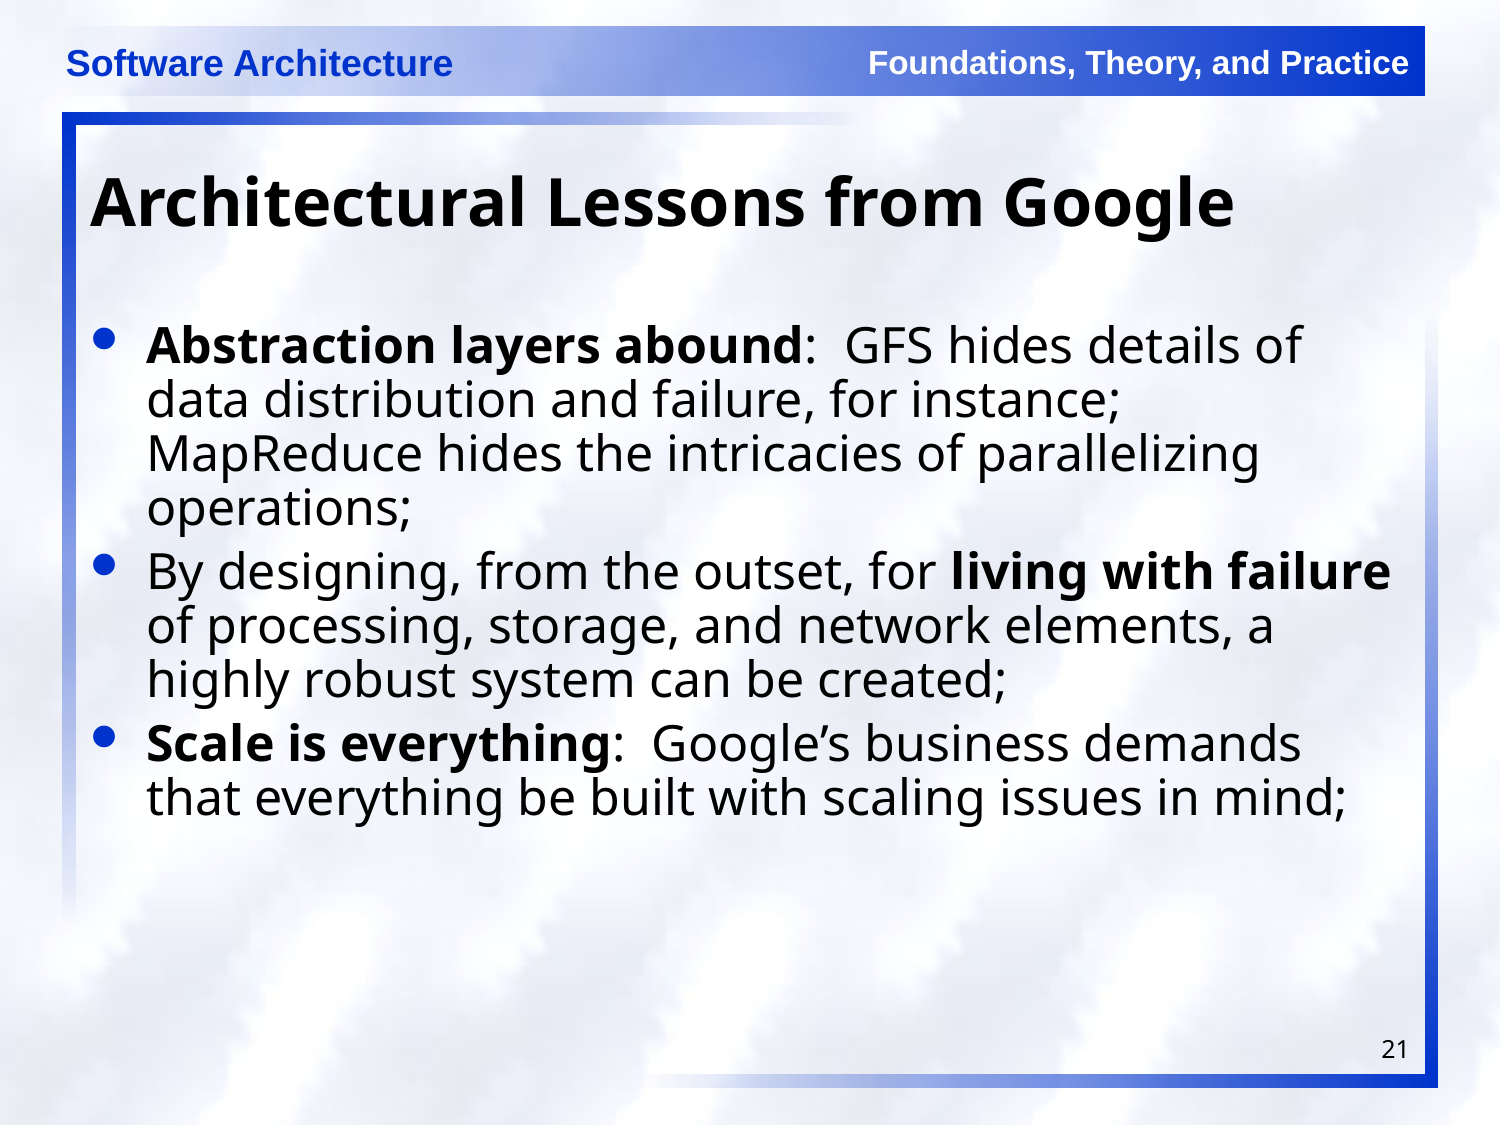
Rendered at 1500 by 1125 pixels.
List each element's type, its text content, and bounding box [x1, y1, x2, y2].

list Abstraction layers abound: GFS hides details of data distribution and failure, for instance; MapReduce hides the intricacies of parallelizing operations; By designing, from the outset, for living with failure of processing, storage, and network elements, a highly robust system can be created; Scale is everything: Google’s business demands that everything be built with scaling issues in mind; [75, 312, 1425, 1000]
slide_number 21 [1074, 1000, 1425, 1075]
picture [0, 0, 1500, 1125]
title Architectural Lessons from Google [75, 125, 1425, 275]
